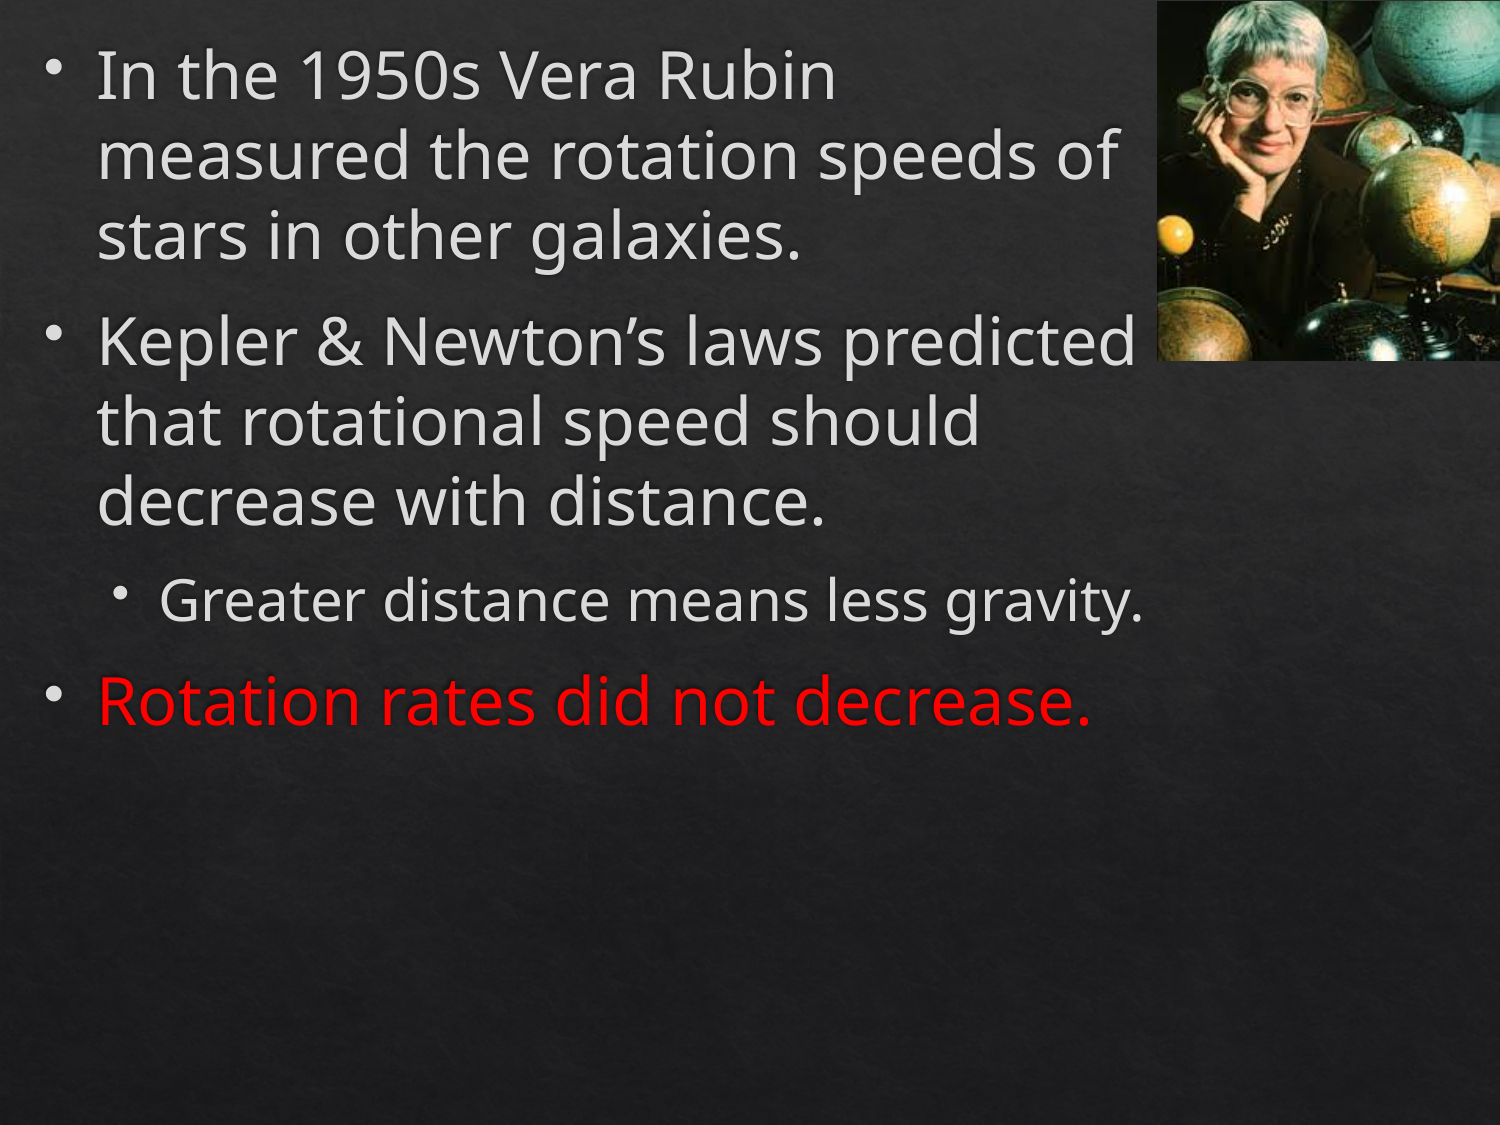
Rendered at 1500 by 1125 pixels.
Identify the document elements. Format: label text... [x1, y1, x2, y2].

picture [1157, 1, 1500, 362]
list In the 1950s Vera Rubin measured the rotation speeds of stars in other galaxies. Kepler & Newton’s laws predicted that rotational speed should decrease with distance. Greater distance means less gravity. Rotation rates did not decrease. [24, 24, 1175, 768]
